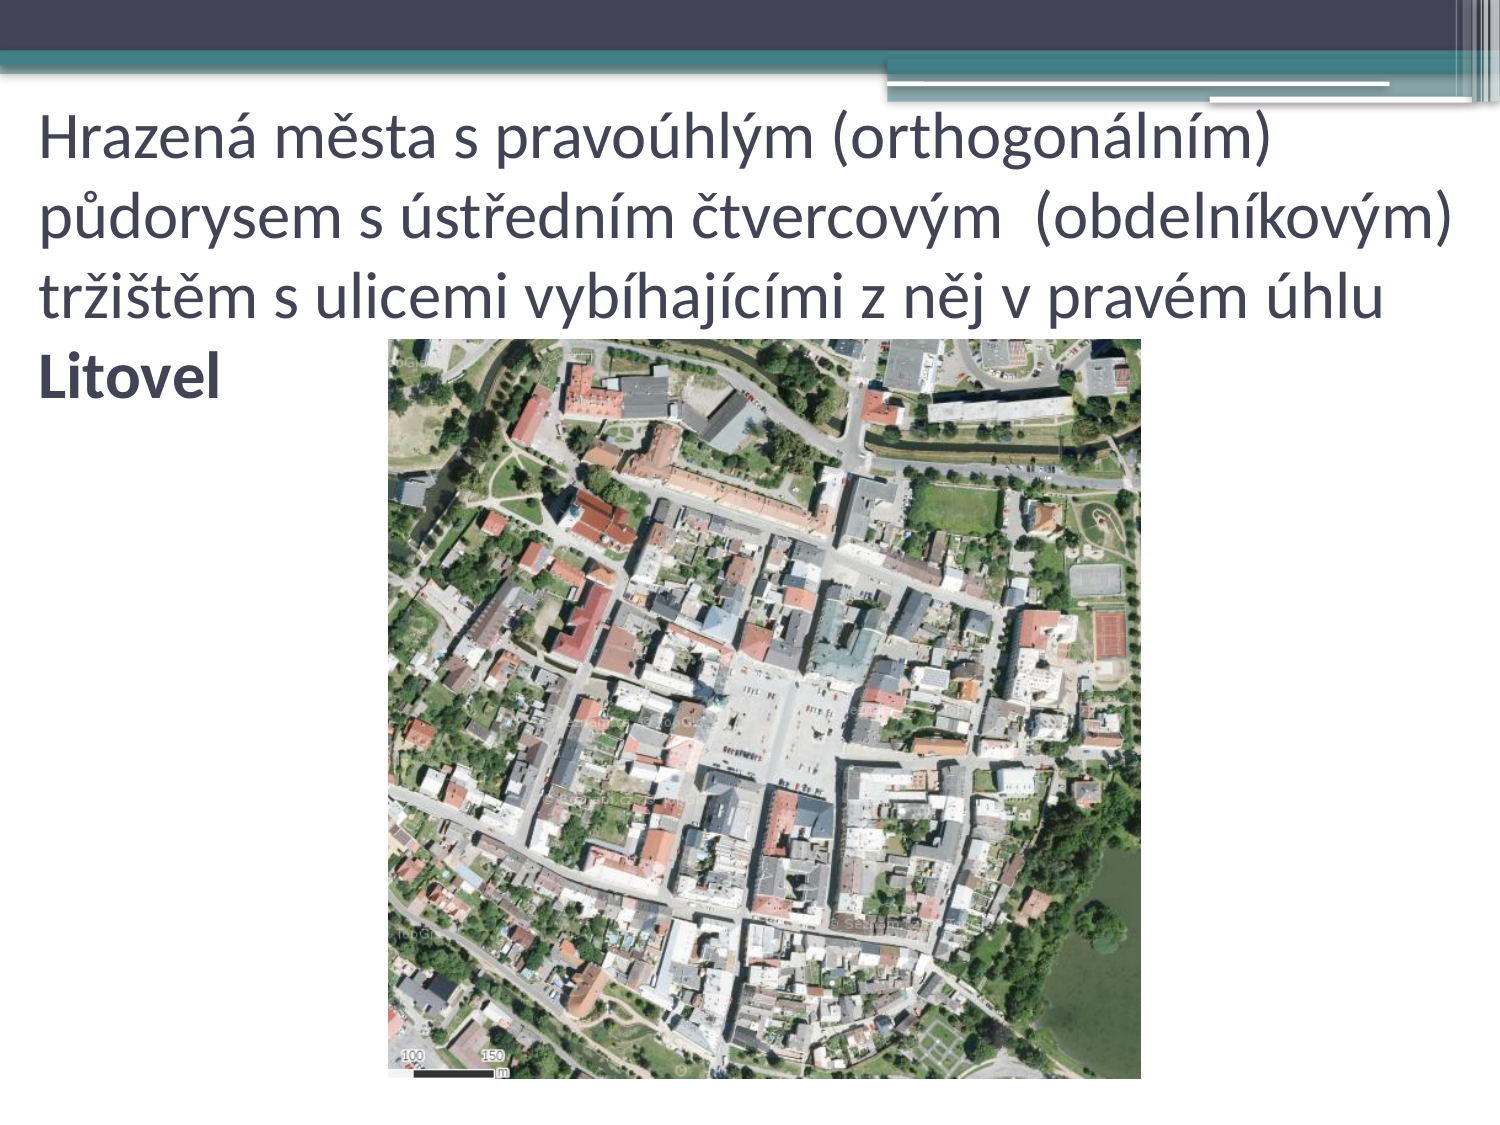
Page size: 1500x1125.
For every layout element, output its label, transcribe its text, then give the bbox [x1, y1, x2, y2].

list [388, 339, 1142, 1079]
title Hrazená města s pravoúhlým (orthogonálním) půdorysem s ústředním čtvercovým (obdelníkovým) tržištěm s ulicemi vybíhajícími z něj v pravém úhlu Litovel [23, 93, 1477, 411]
